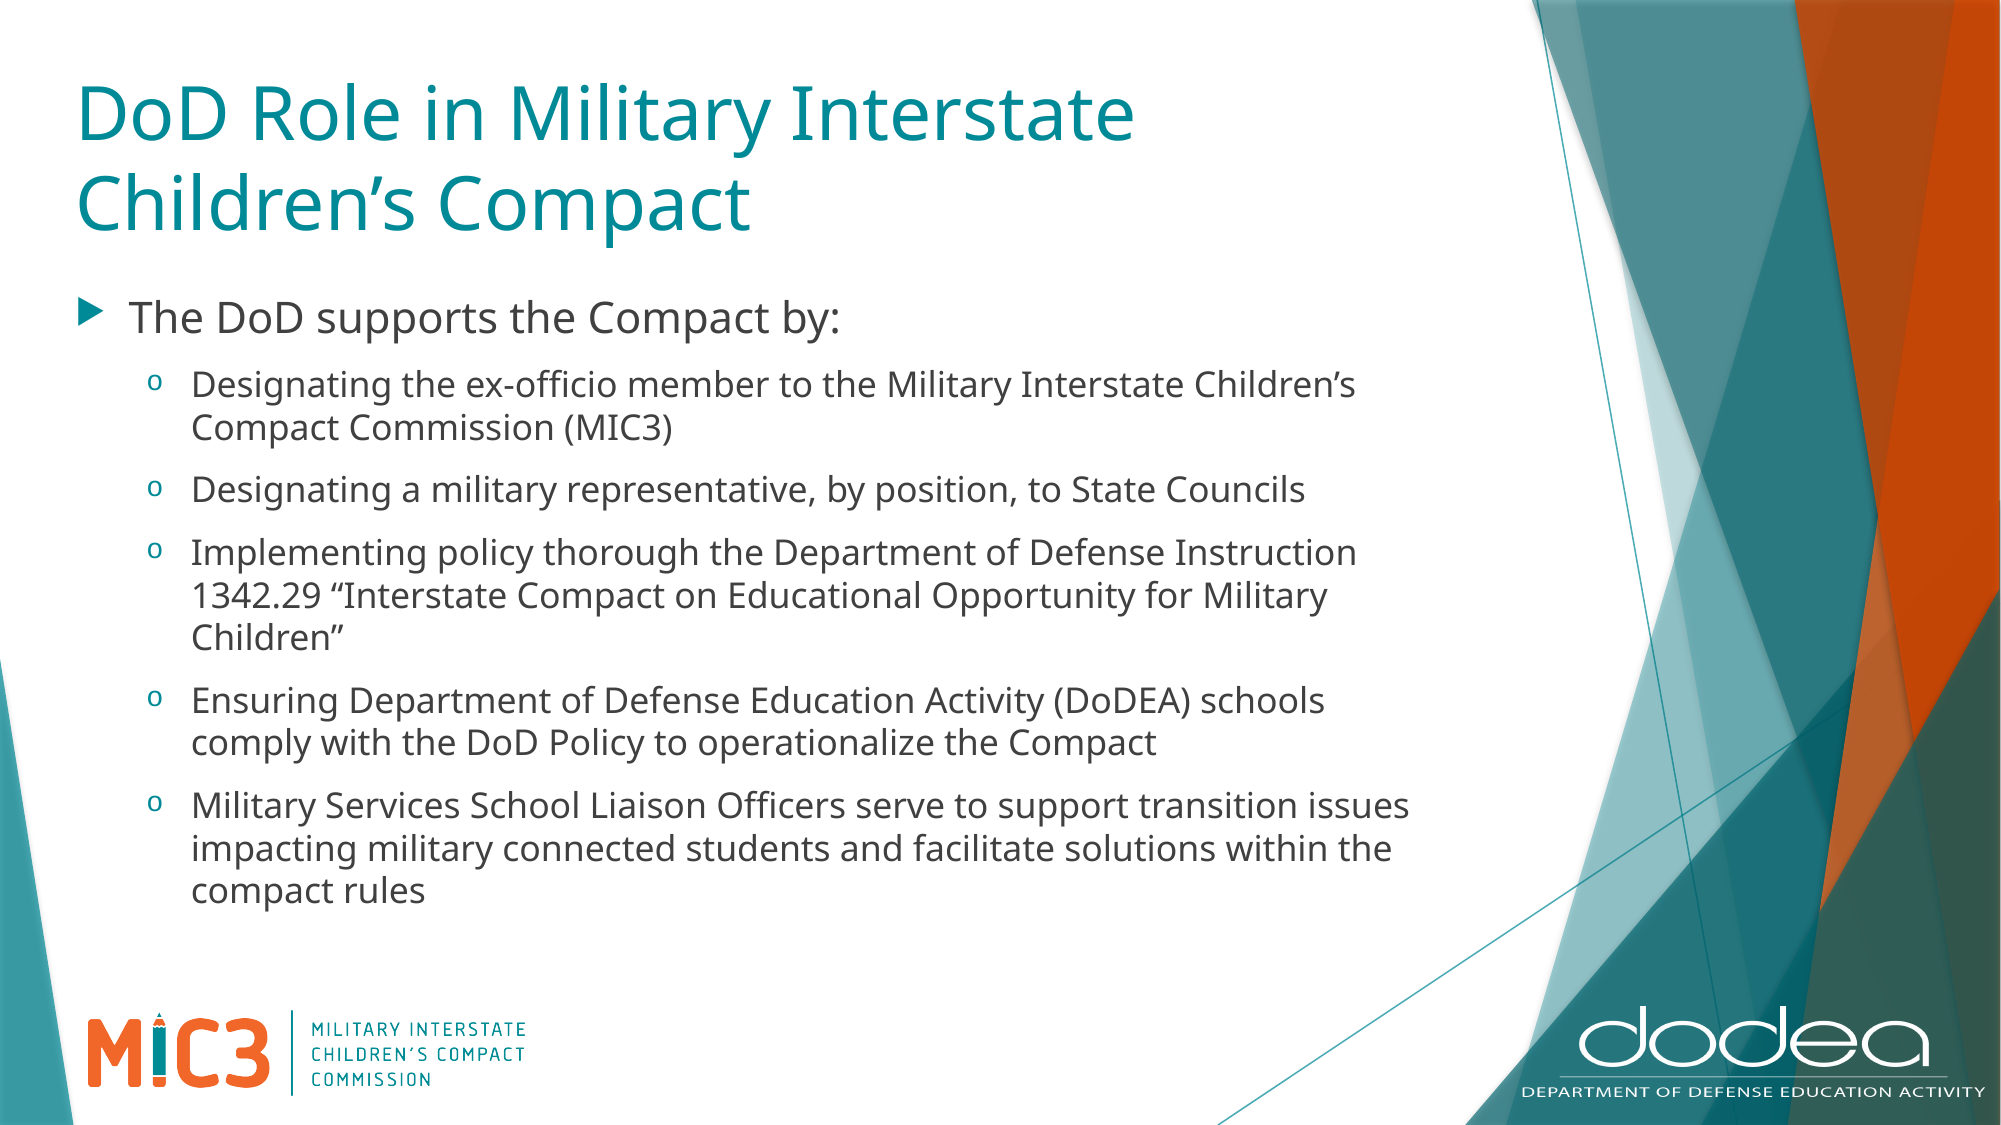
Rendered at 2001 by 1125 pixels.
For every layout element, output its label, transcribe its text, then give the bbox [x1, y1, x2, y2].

list The DoD supports the Compact by: Designating the ex-officio member to the Military Interstate Children’s Compact Commission (MIC3) Designating a military representative, by position, to State Councils Implementing policy thorough the Department of Defense Instruction 1342.29 “Interstate Compact on Educational Opportunity for Military Children” Ensuring Department of Defense Education Activity (DoDEA) schools comply with the DoD Policy to operationalize the Compact Military Services School Liaison Officers serve to support transition issues impacting military connected students and facilitate solutions within the compact rules [60, 282, 1471, 920]
title DoD Role in Military Interstate Children’s Compact [60, 47, 1471, 264]
picture [88, 1010, 525, 1096]
picture [1521, 1006, 1986, 1100]
